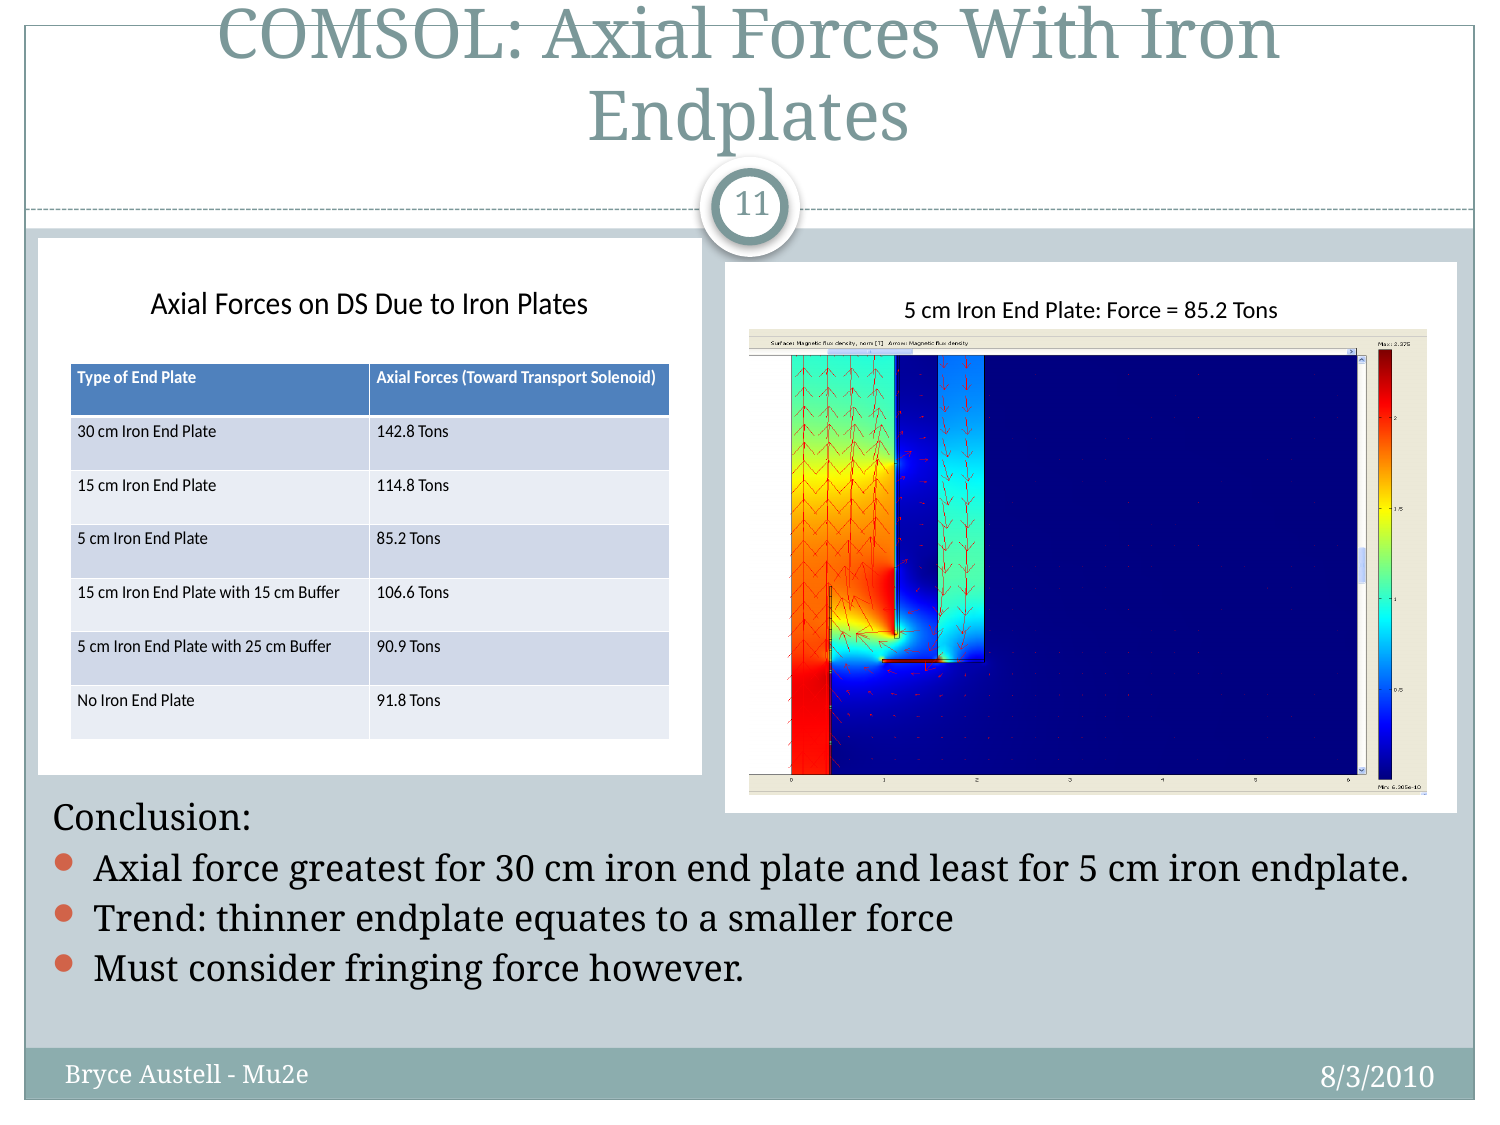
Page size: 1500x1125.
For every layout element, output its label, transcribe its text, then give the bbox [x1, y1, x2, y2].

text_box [724, 262, 1457, 813]
title COMSOL: Axial Forces With Iron Endplates [49, 37, 1450, 162]
footer Bryce Austell - Mu2e [50, 1051, 638, 1112]
list Conclusion: Axial force greatest for 30 cm iron end plate and least for 5 cm iron endplate. Trend: thinner endplate equates to a smaller force Must consider fringing force however. [37, 787, 1433, 1038]
slide_number 11 [715, 168, 791, 241]
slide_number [950, 1050, 1450, 1111]
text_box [37, 237, 703, 776]
